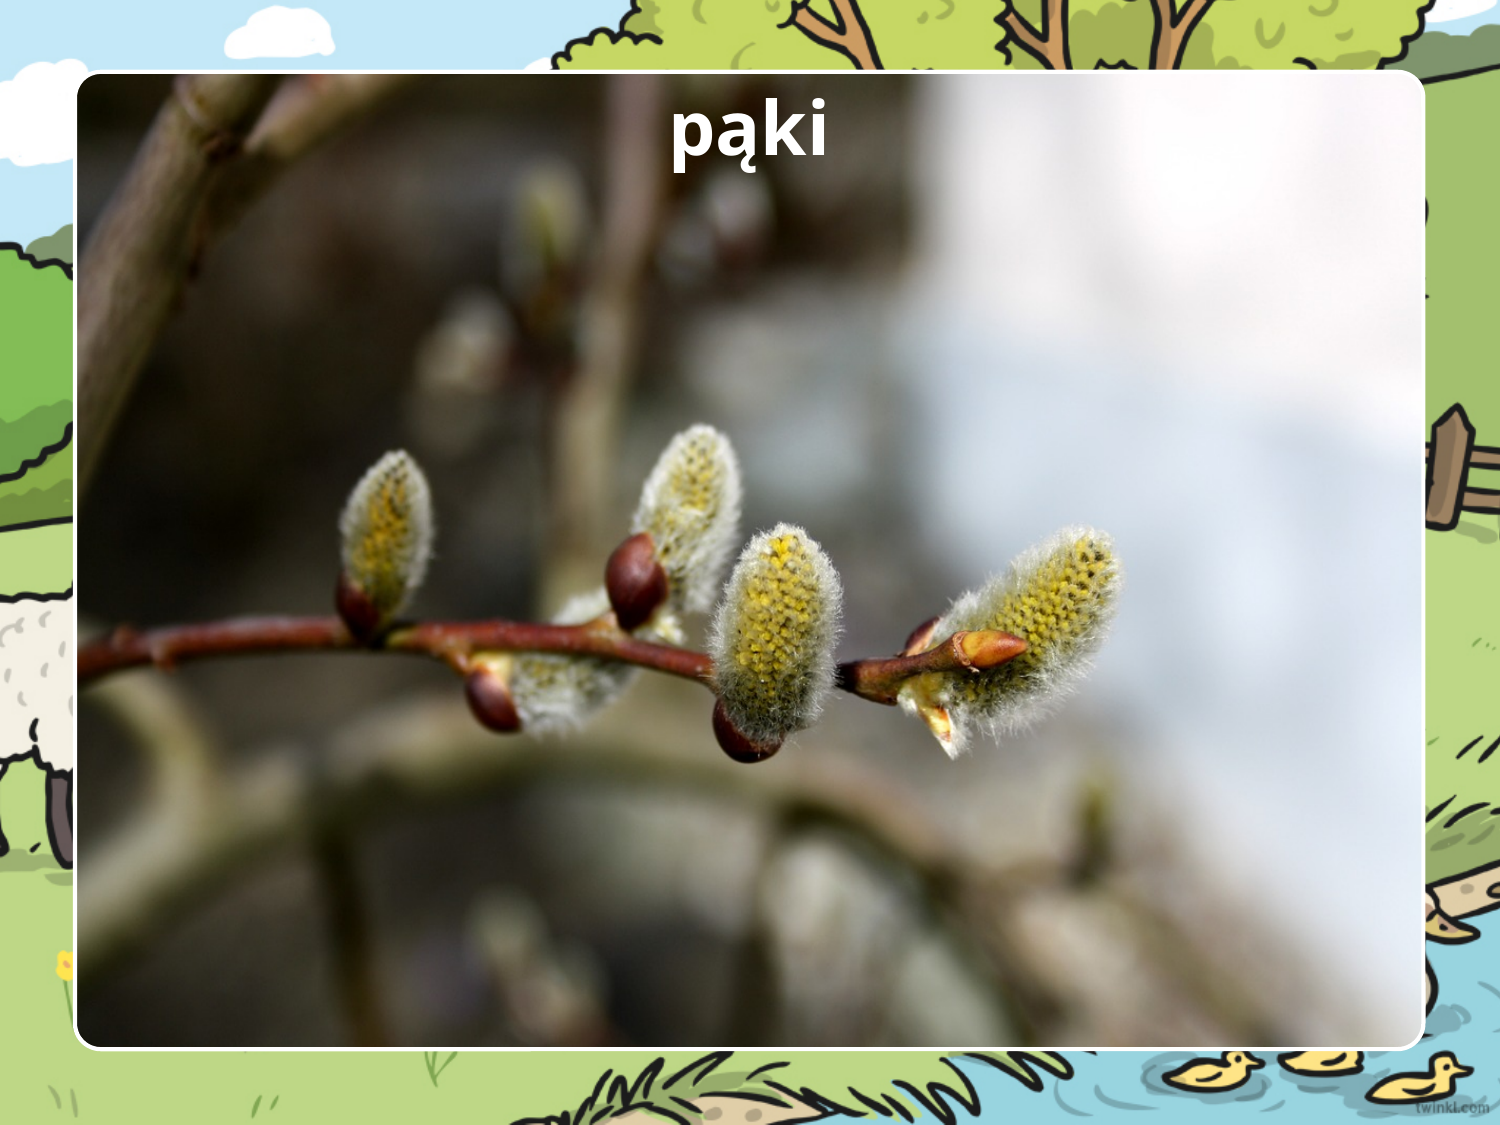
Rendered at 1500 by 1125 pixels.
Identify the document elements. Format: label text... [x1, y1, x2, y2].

text_box [73, 93, 1425, 1051]
picture [0, 0, 1500, 1125]
text_box [76, 70, 1423, 88]
text_box pąki [74, 78, 1424, 242]
